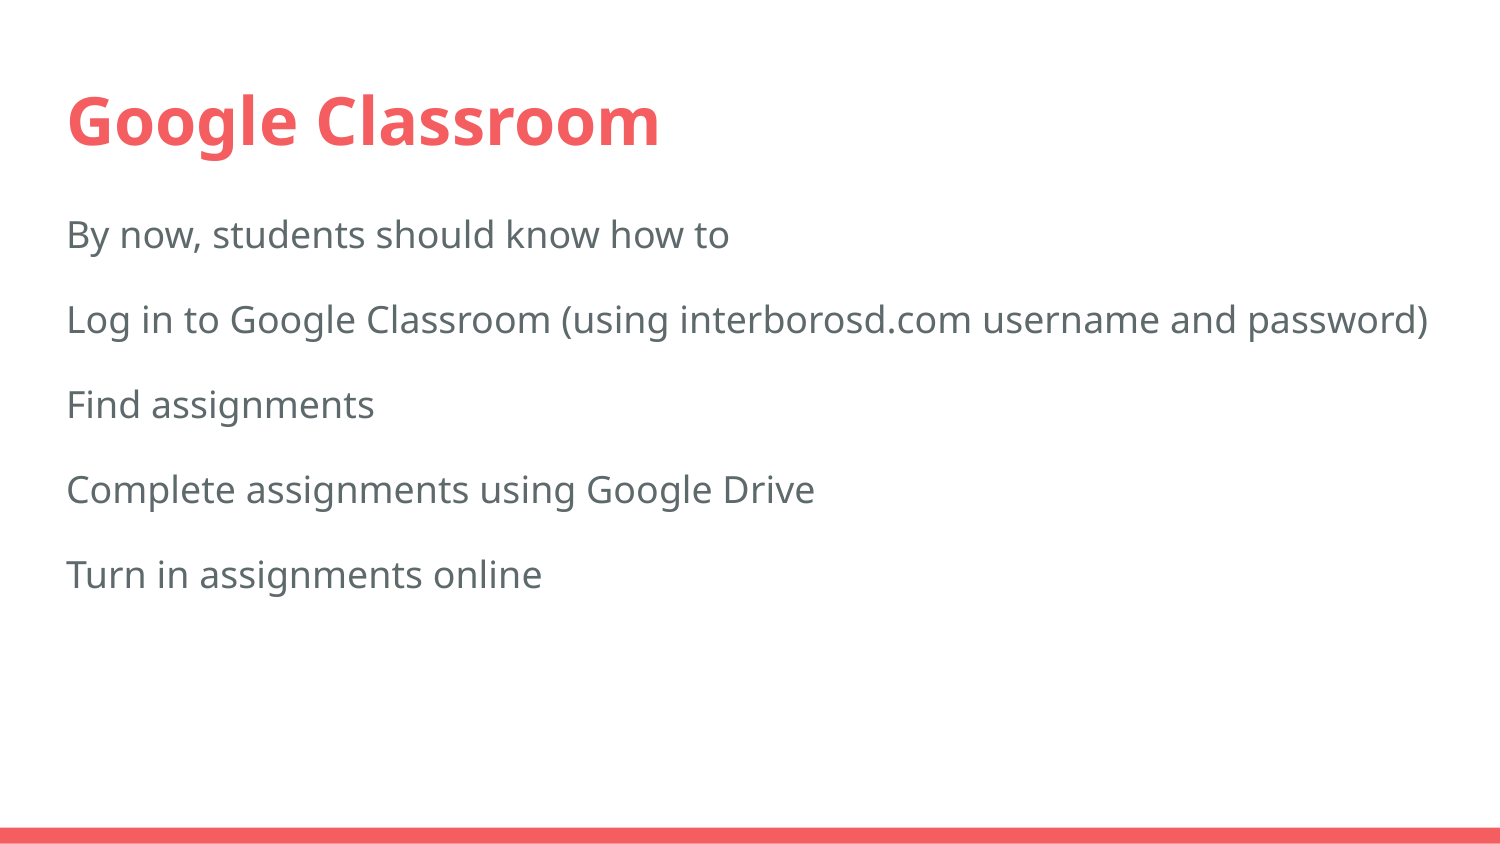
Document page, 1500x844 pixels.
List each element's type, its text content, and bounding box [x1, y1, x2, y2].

title Google Classroom [51, 64, 1449, 167]
list By now, students should know how to Log in to Google Classroom (using interborosd.com username and password) Find assignments Complete assignments using Google Drive Turn in assignments online [51, 189, 1449, 750]
